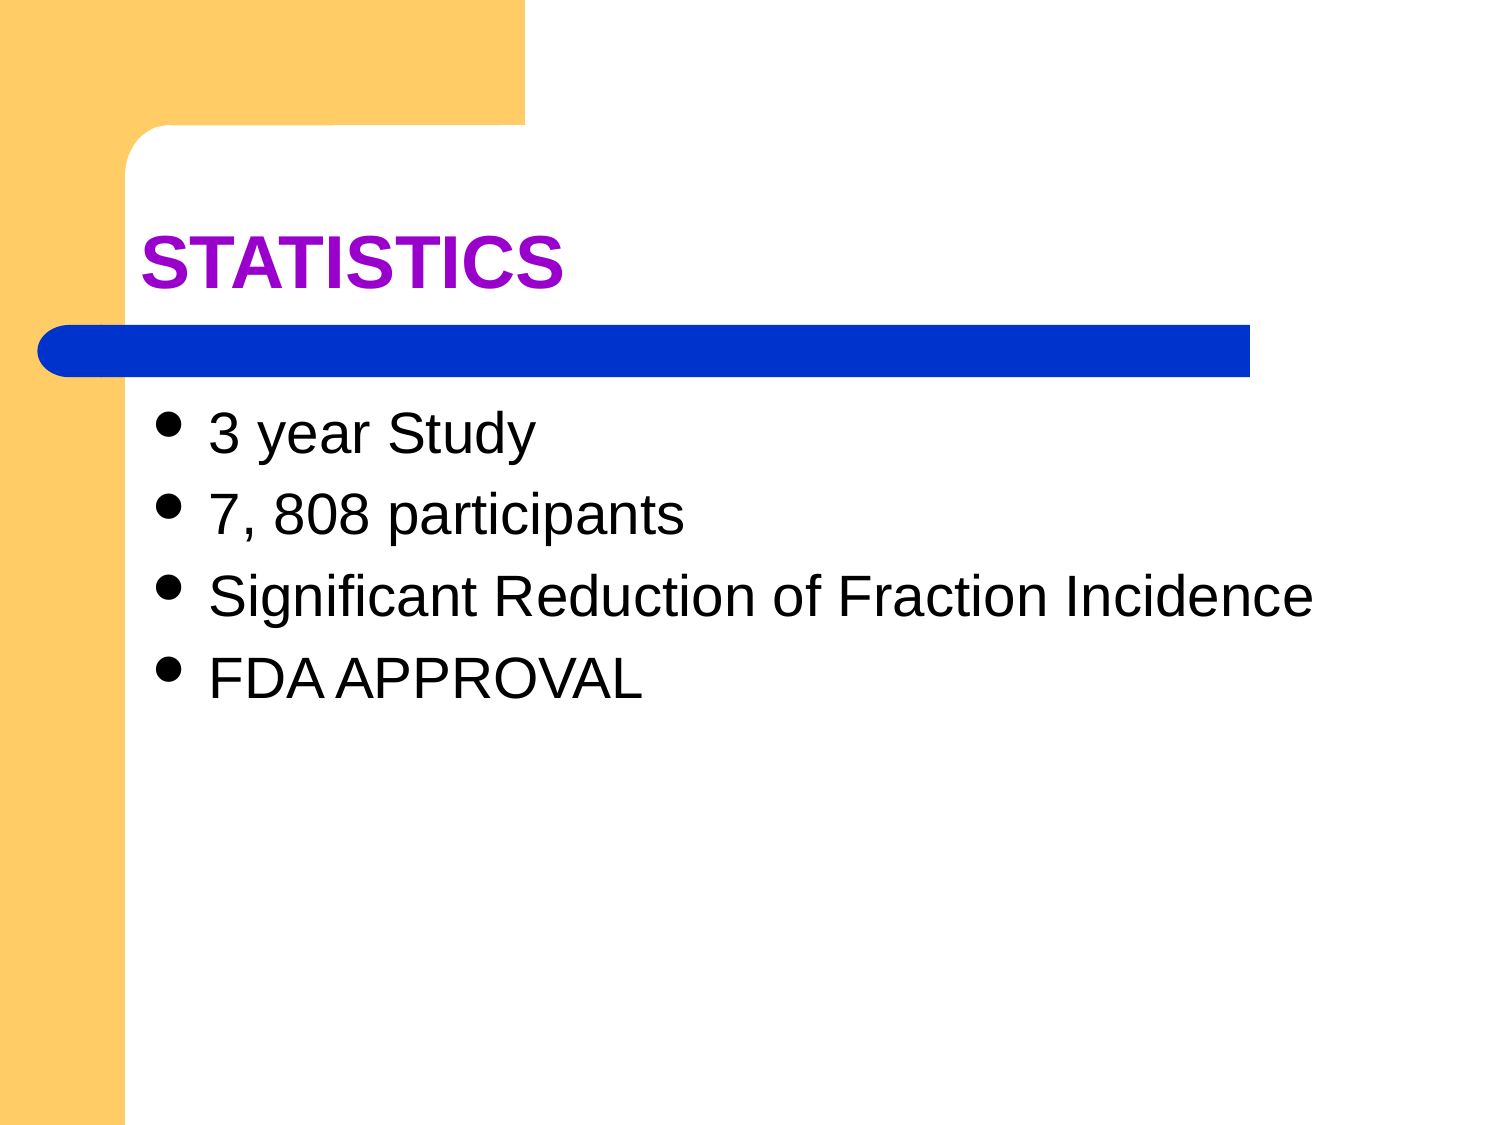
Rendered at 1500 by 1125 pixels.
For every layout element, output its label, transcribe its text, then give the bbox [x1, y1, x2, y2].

list 3 year Study 7, 808 participants Significant Reduction of Fraction Incidence FDA APPROVAL [137, 387, 1400, 999]
title STATISTICS [125, 125, 1425, 313]
